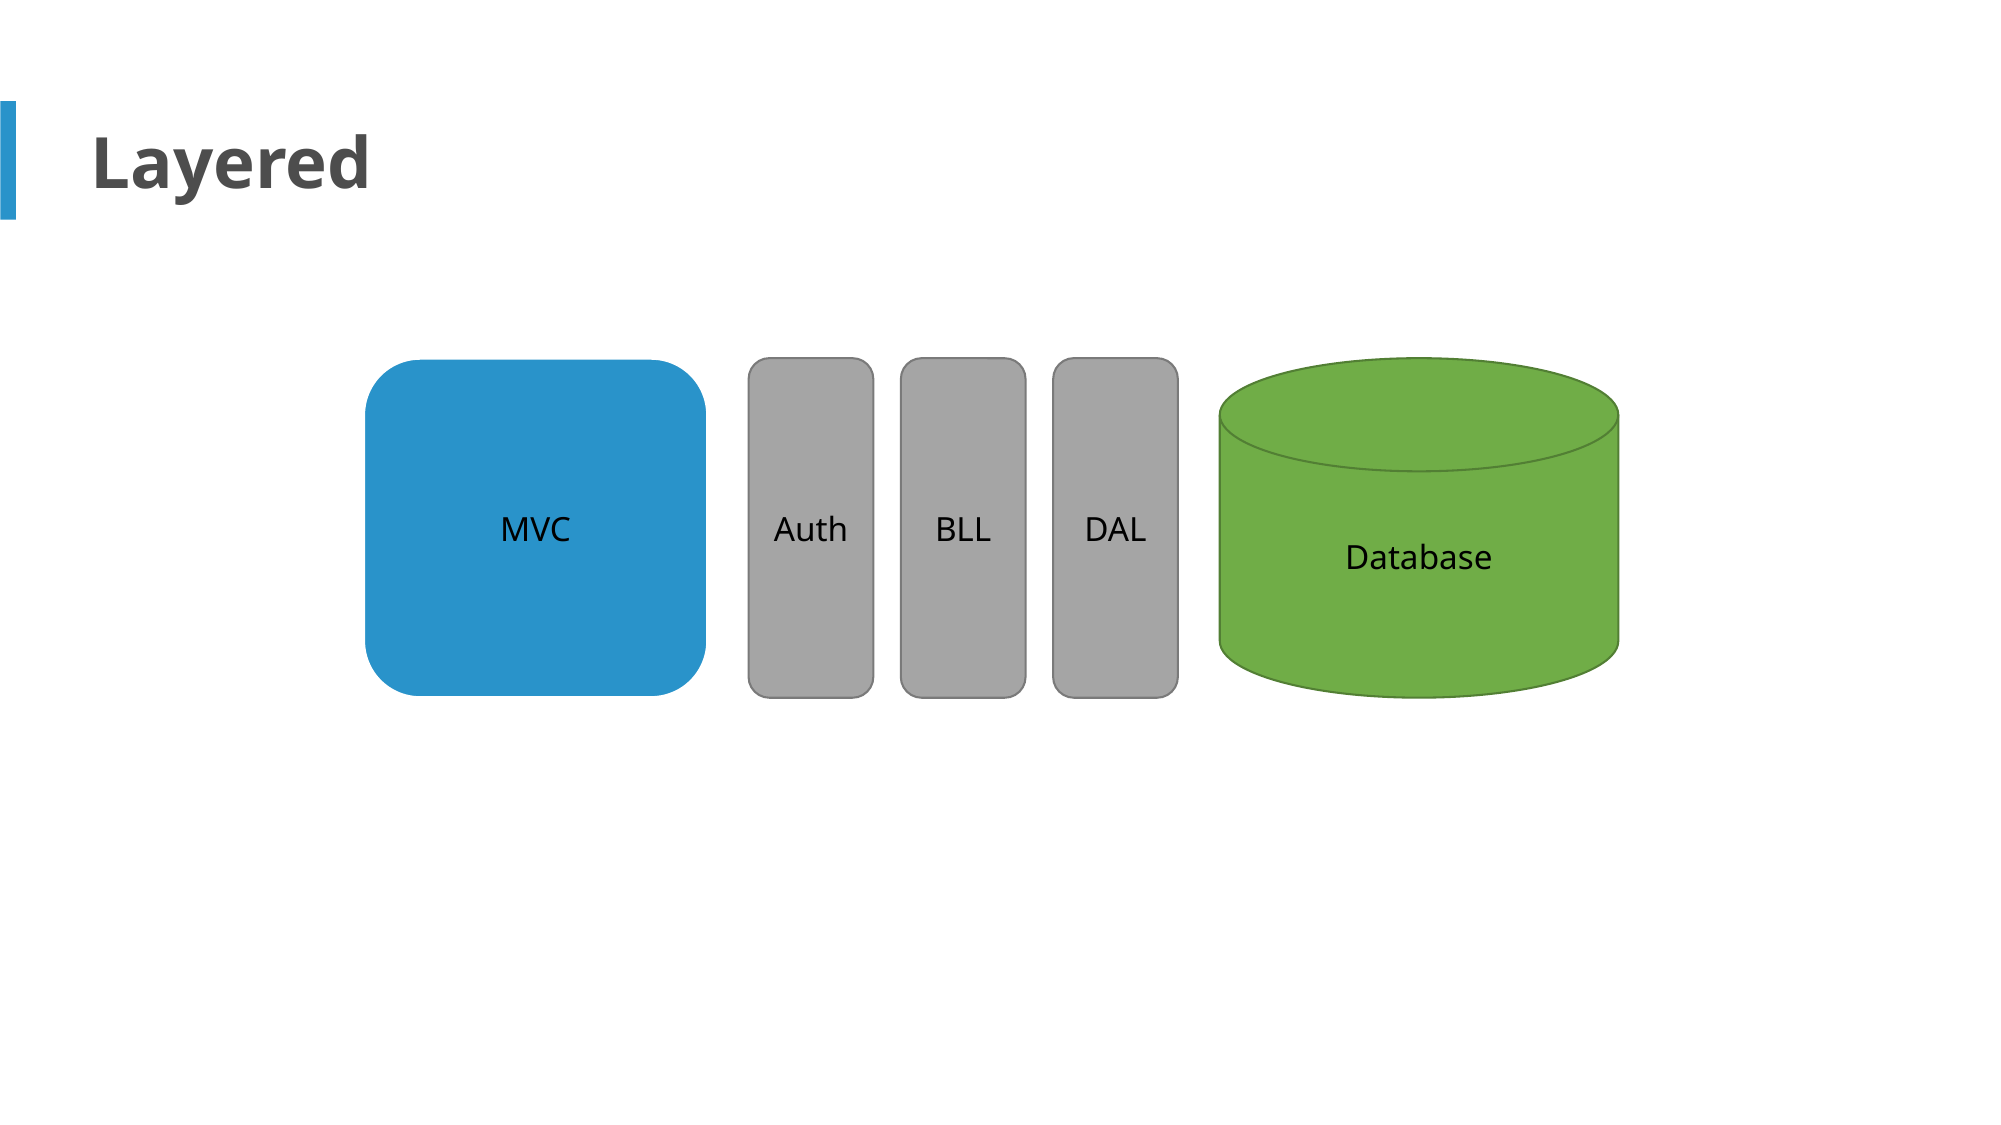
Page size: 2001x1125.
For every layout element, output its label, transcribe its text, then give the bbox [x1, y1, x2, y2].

text_box BLL [899, 357, 1027, 699]
text_box Auth [747, 357, 875, 699]
text_box [0, 101, 16, 220]
text_box Layered [90, 117, 373, 203]
text_box MVC [361, 356, 710, 700]
text_box Database [1218, 357, 1620, 699]
text_box DAL [1052, 357, 1179, 699]
